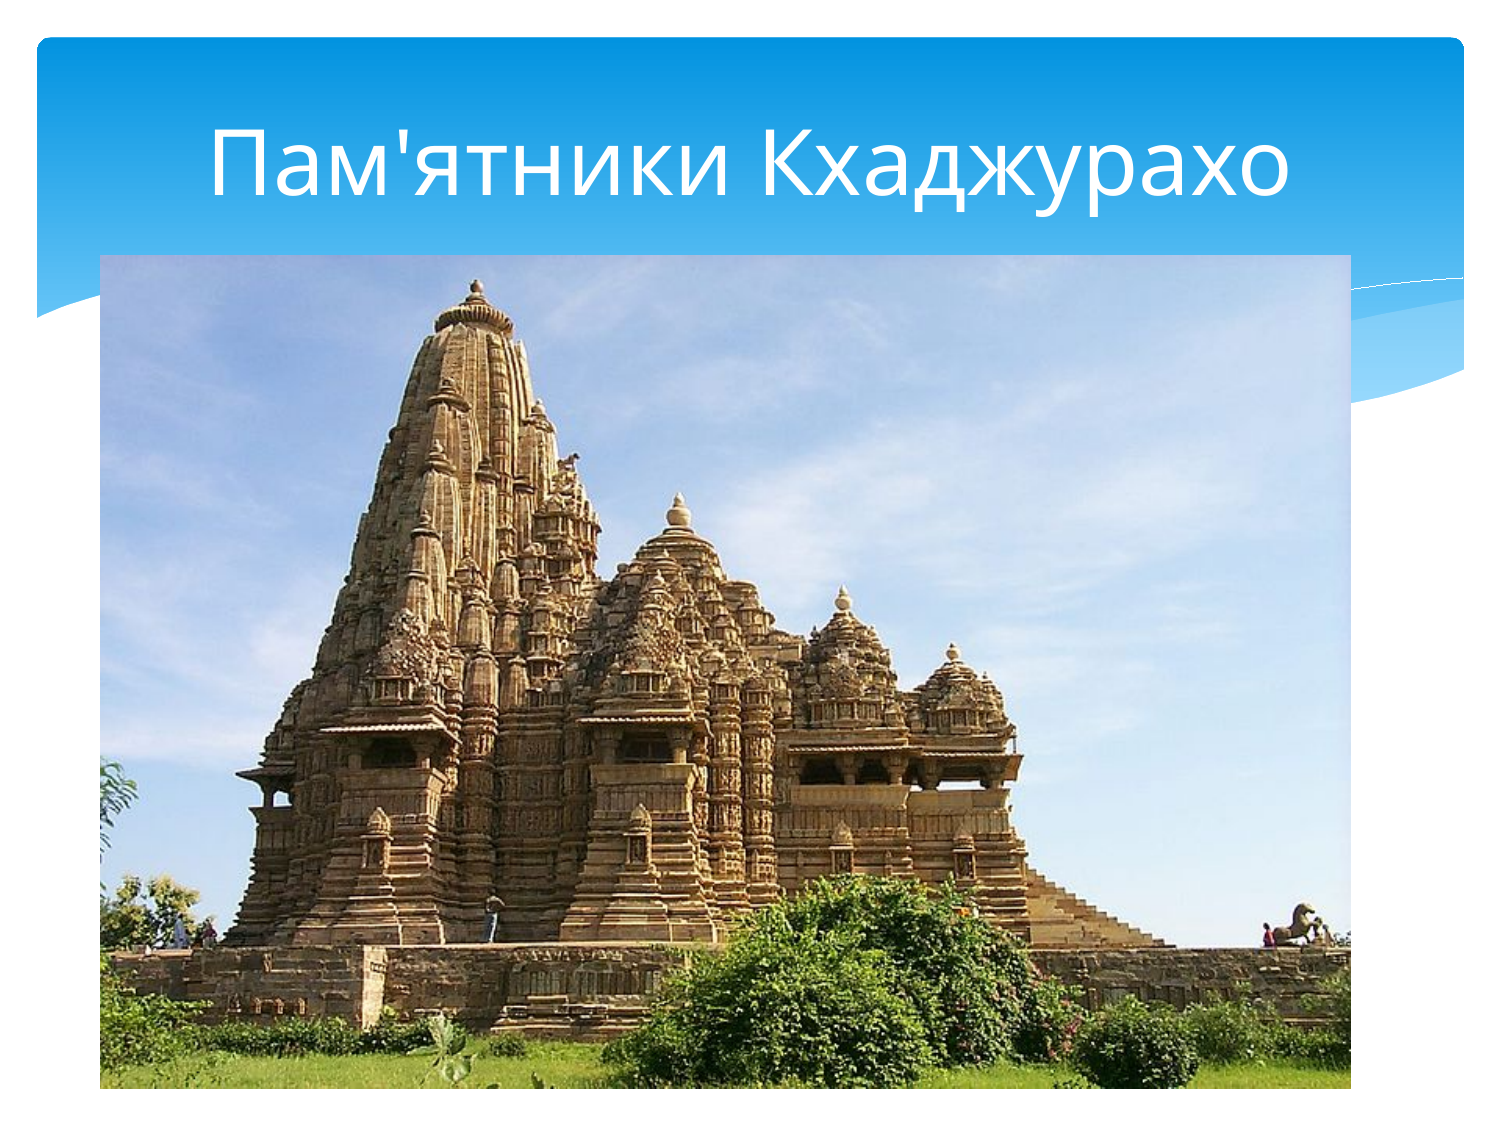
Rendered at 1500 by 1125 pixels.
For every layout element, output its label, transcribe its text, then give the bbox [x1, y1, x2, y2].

picture [100, 255, 1351, 1089]
title Пам'ятники Кхаджурахо [75, 55, 1425, 261]
